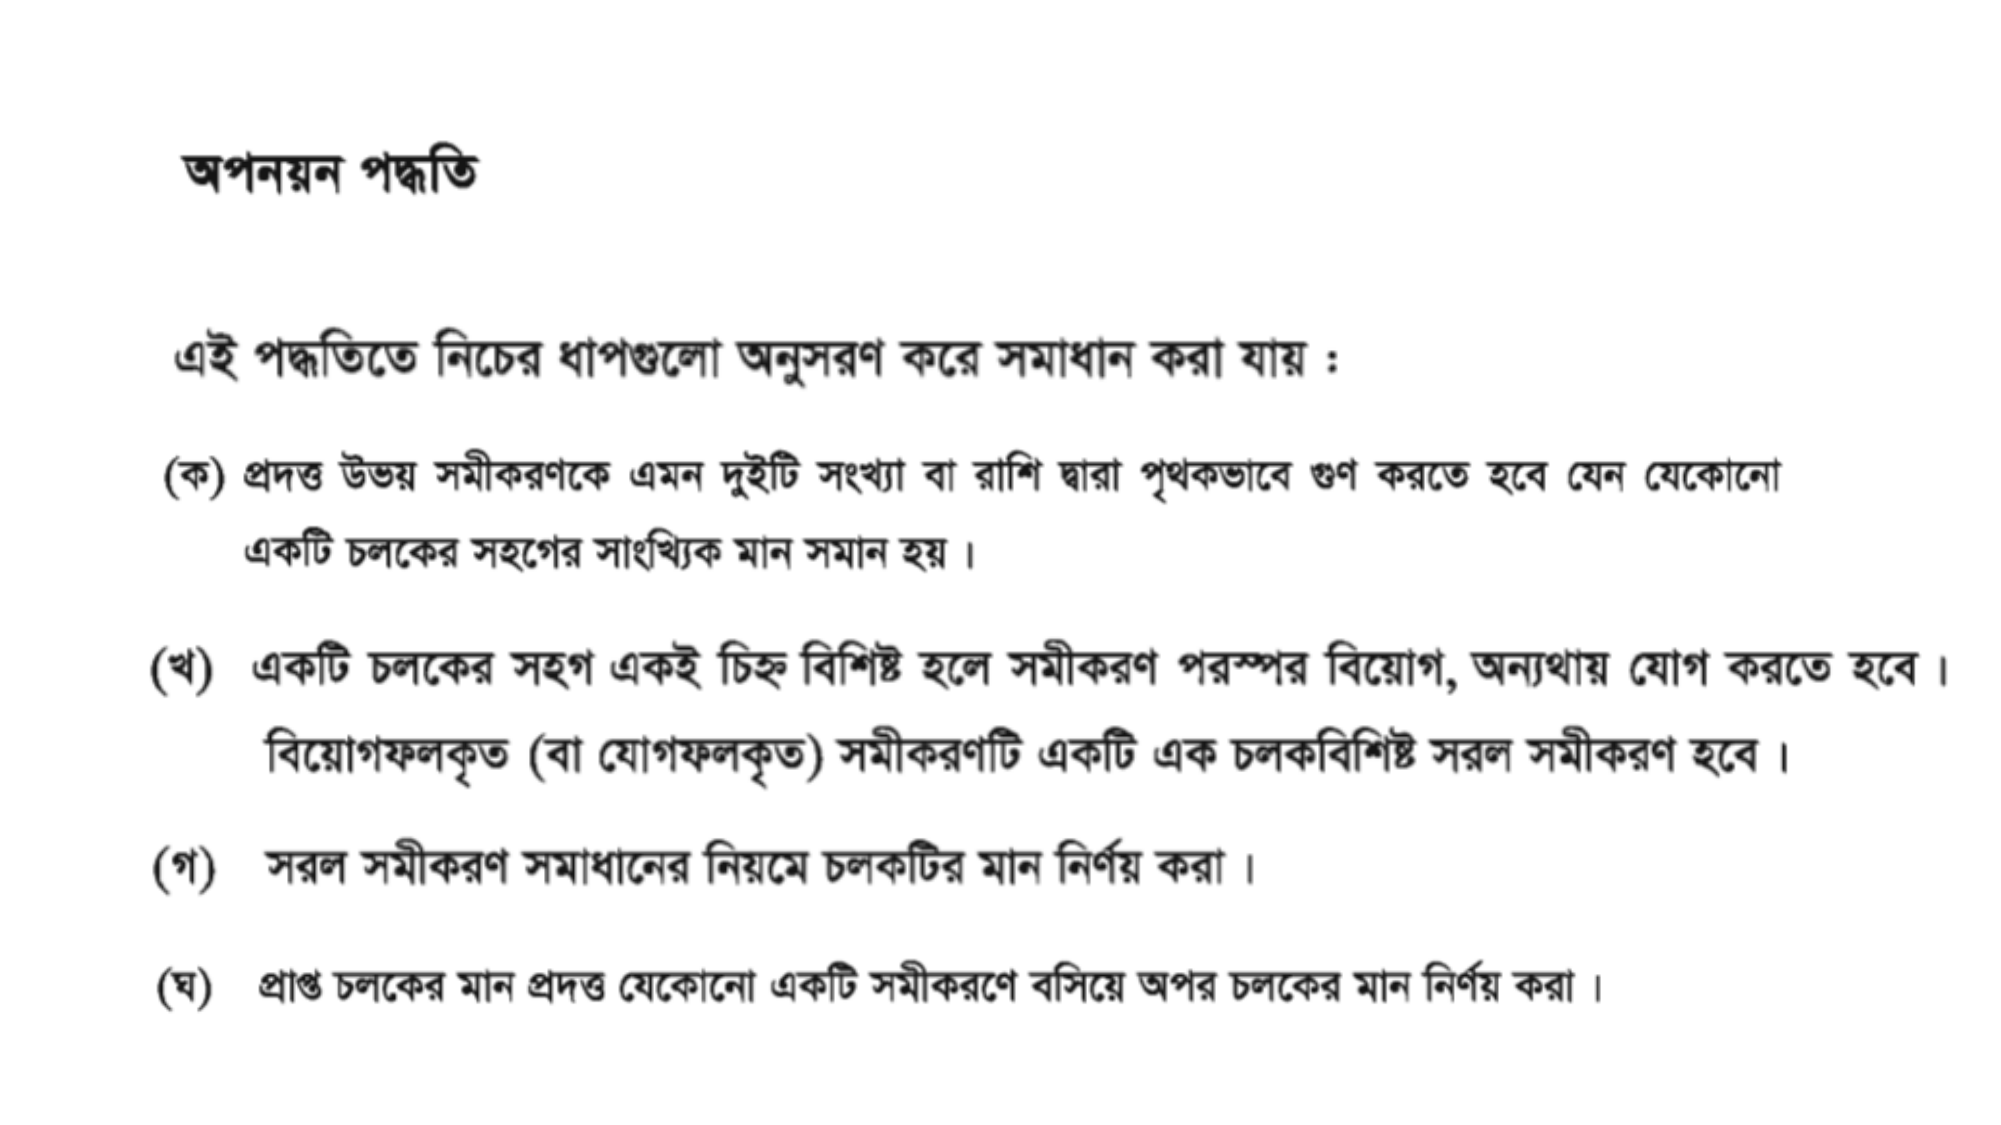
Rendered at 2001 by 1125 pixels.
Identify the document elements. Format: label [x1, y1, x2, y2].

picture [117, 942, 1649, 1041]
picture [117, 824, 1288, 921]
picture [171, 129, 515, 228]
picture [147, 304, 1373, 413]
picture [101, 622, 1989, 809]
picture [141, 427, 1834, 595]
